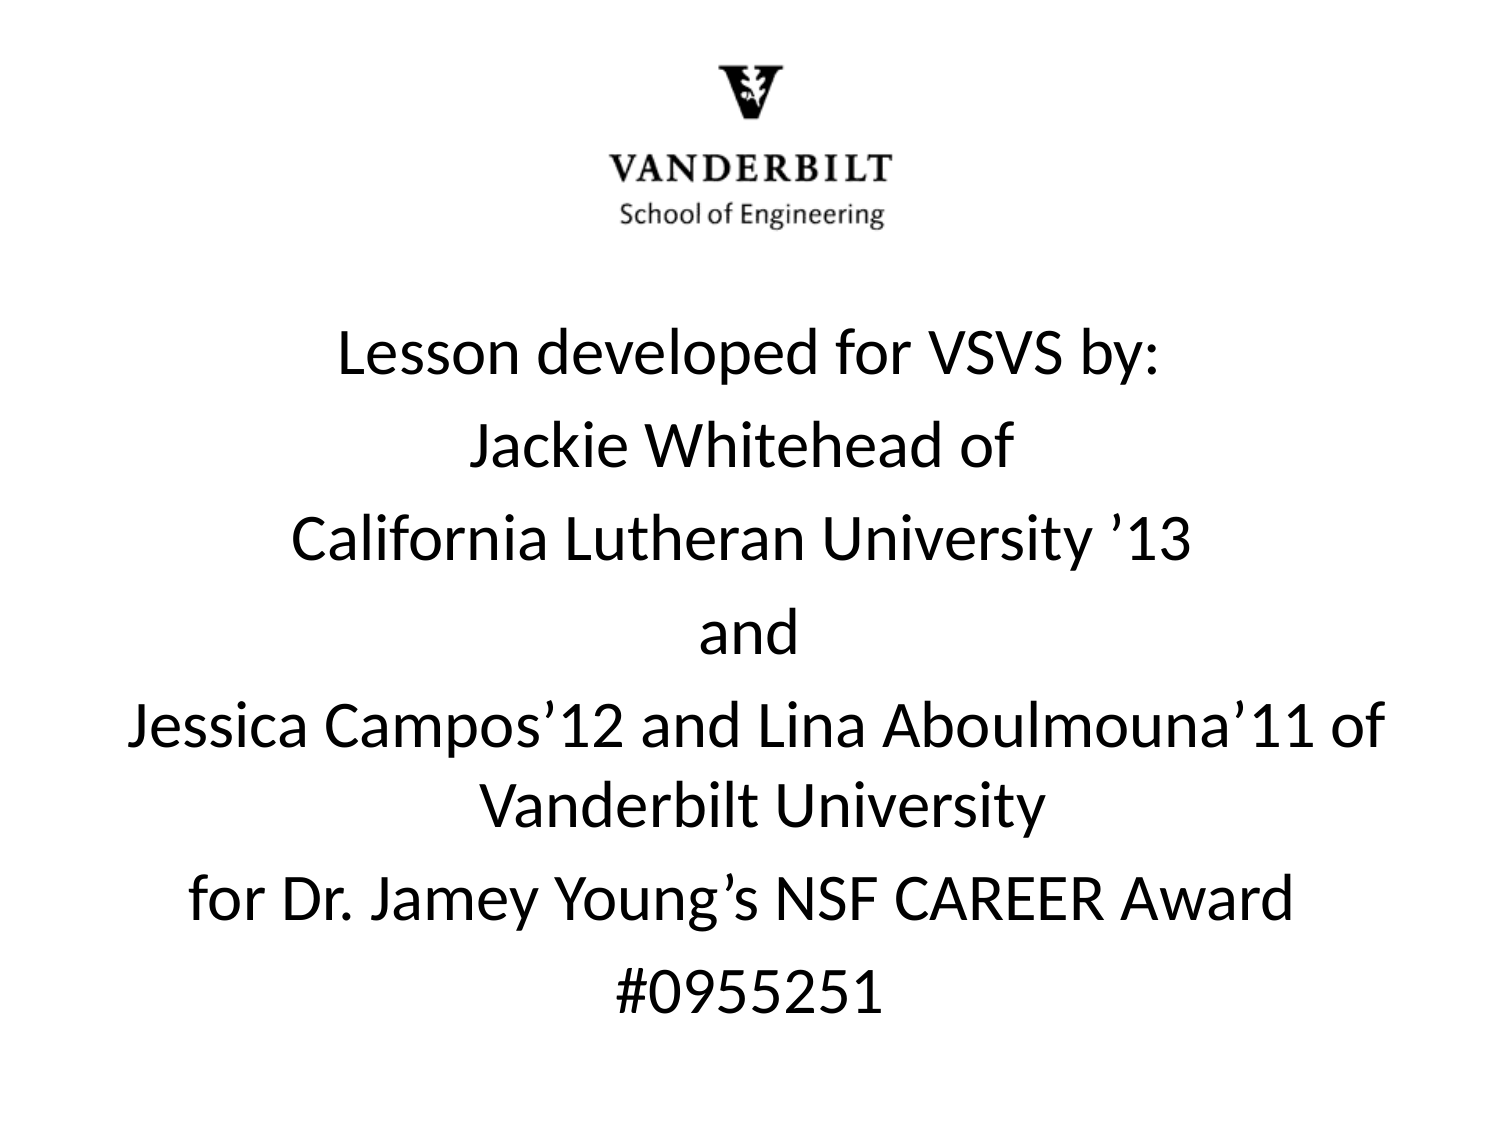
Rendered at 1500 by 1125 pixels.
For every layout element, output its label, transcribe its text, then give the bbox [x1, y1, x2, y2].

picture [555, 12, 944, 277]
list Lesson developed for VSVS by: Jackie Whitehead of California Lutheran University ’13 and Jessica Campos’12 and Lina Aboulmouna’11 of Vanderbilt University for Dr. Jamey Young’s NSF CAREER Award #0955251 [75, 299, 1425, 1125]
